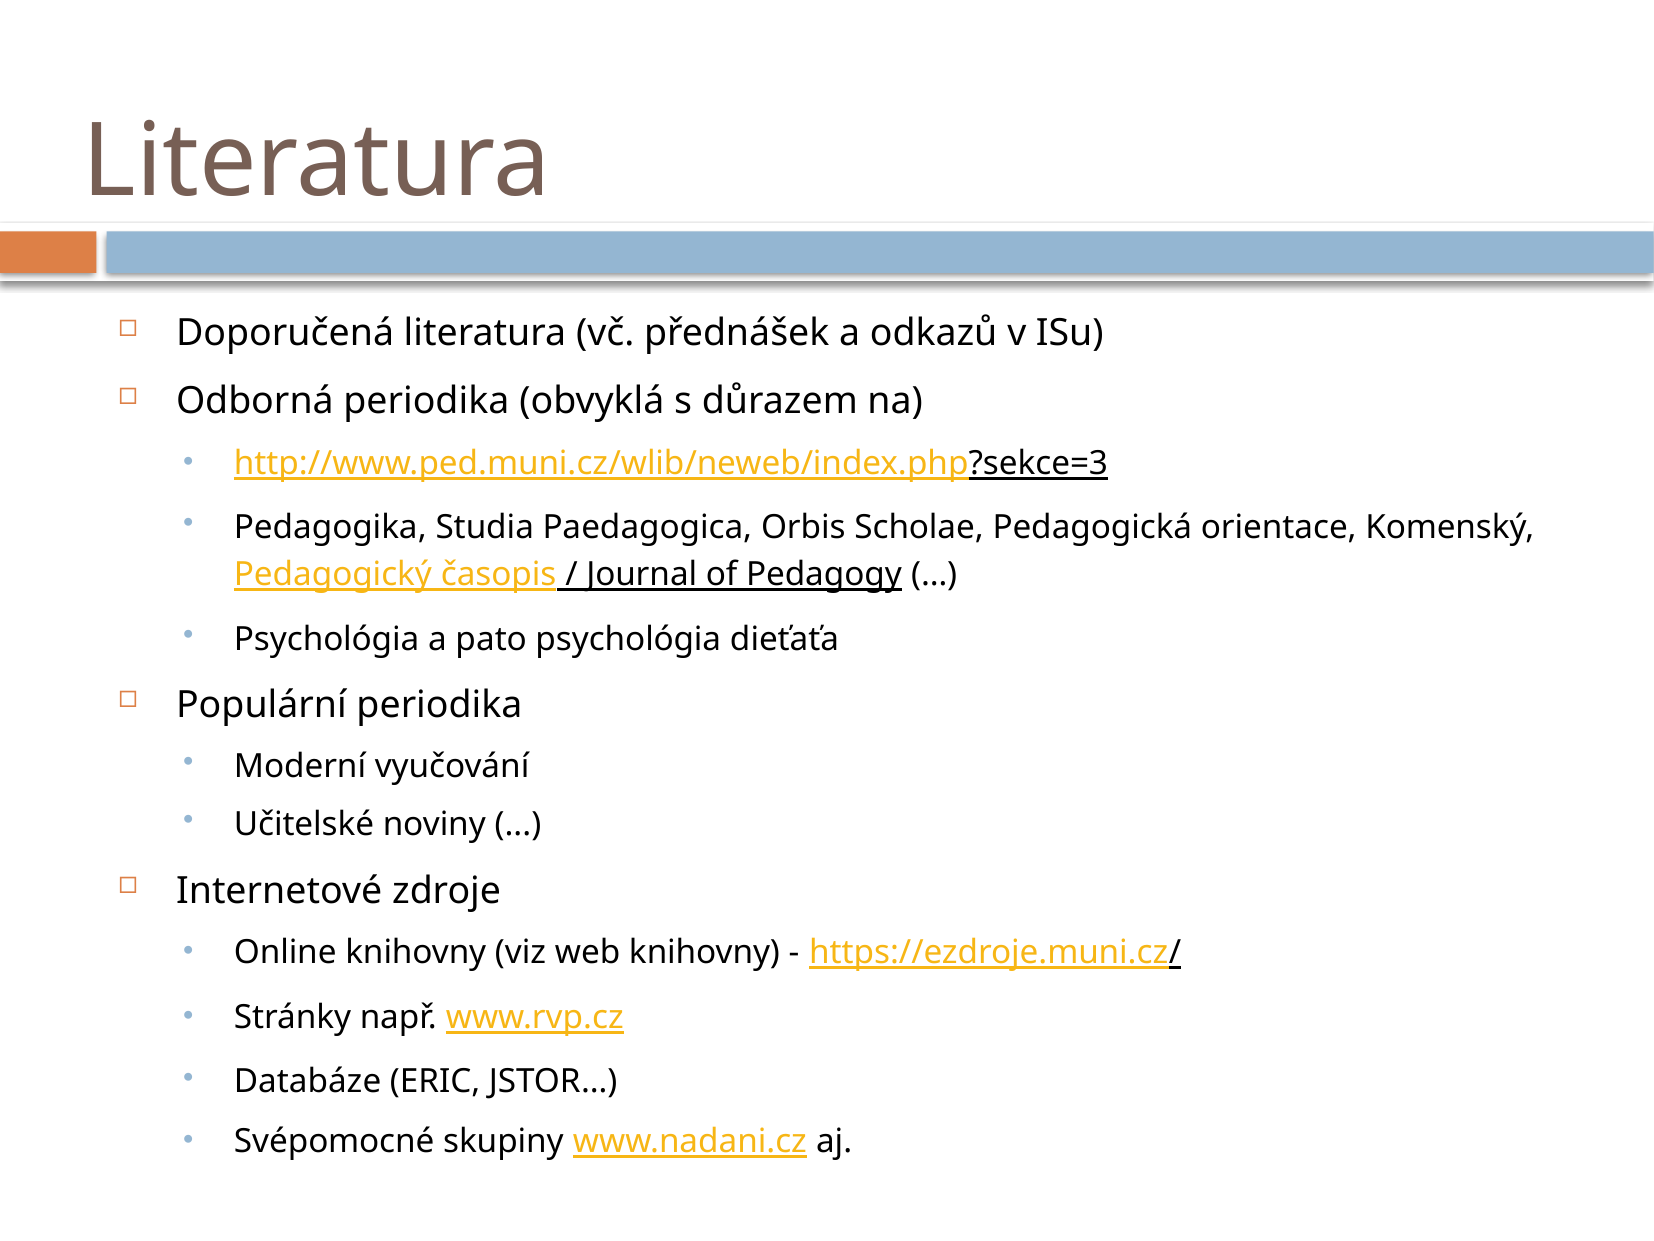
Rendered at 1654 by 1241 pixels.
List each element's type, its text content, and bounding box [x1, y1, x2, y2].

list Doporučená literatura (vč. přednášek a odkazů v ISu) Odborná periodika (obvyklá s důrazem na) http://www.ped.muni.cz/wlib/neweb/index.php?sekce=3 Pedagogika, Studia Paedagogica, Orbis Scholae, Pedagogická orientace, Komenský, Pedagogický časopis / Journal of Pedagogy (…) Psychológia a pato psychológia dieťaťa Populární periodika Moderní vyučování Učitelské noviny (...) Internetové zdroje Online knihovny (viz web knihovny) - https://ezdroje.muni.cz/ Stránky např. www.rvp.cz Databáze (ERIC, JSTOR…) Svépomocné skupiny www.nadani.cz aj. [117, 300, 1558, 1235]
title Literatura [82, 49, 1572, 258]
